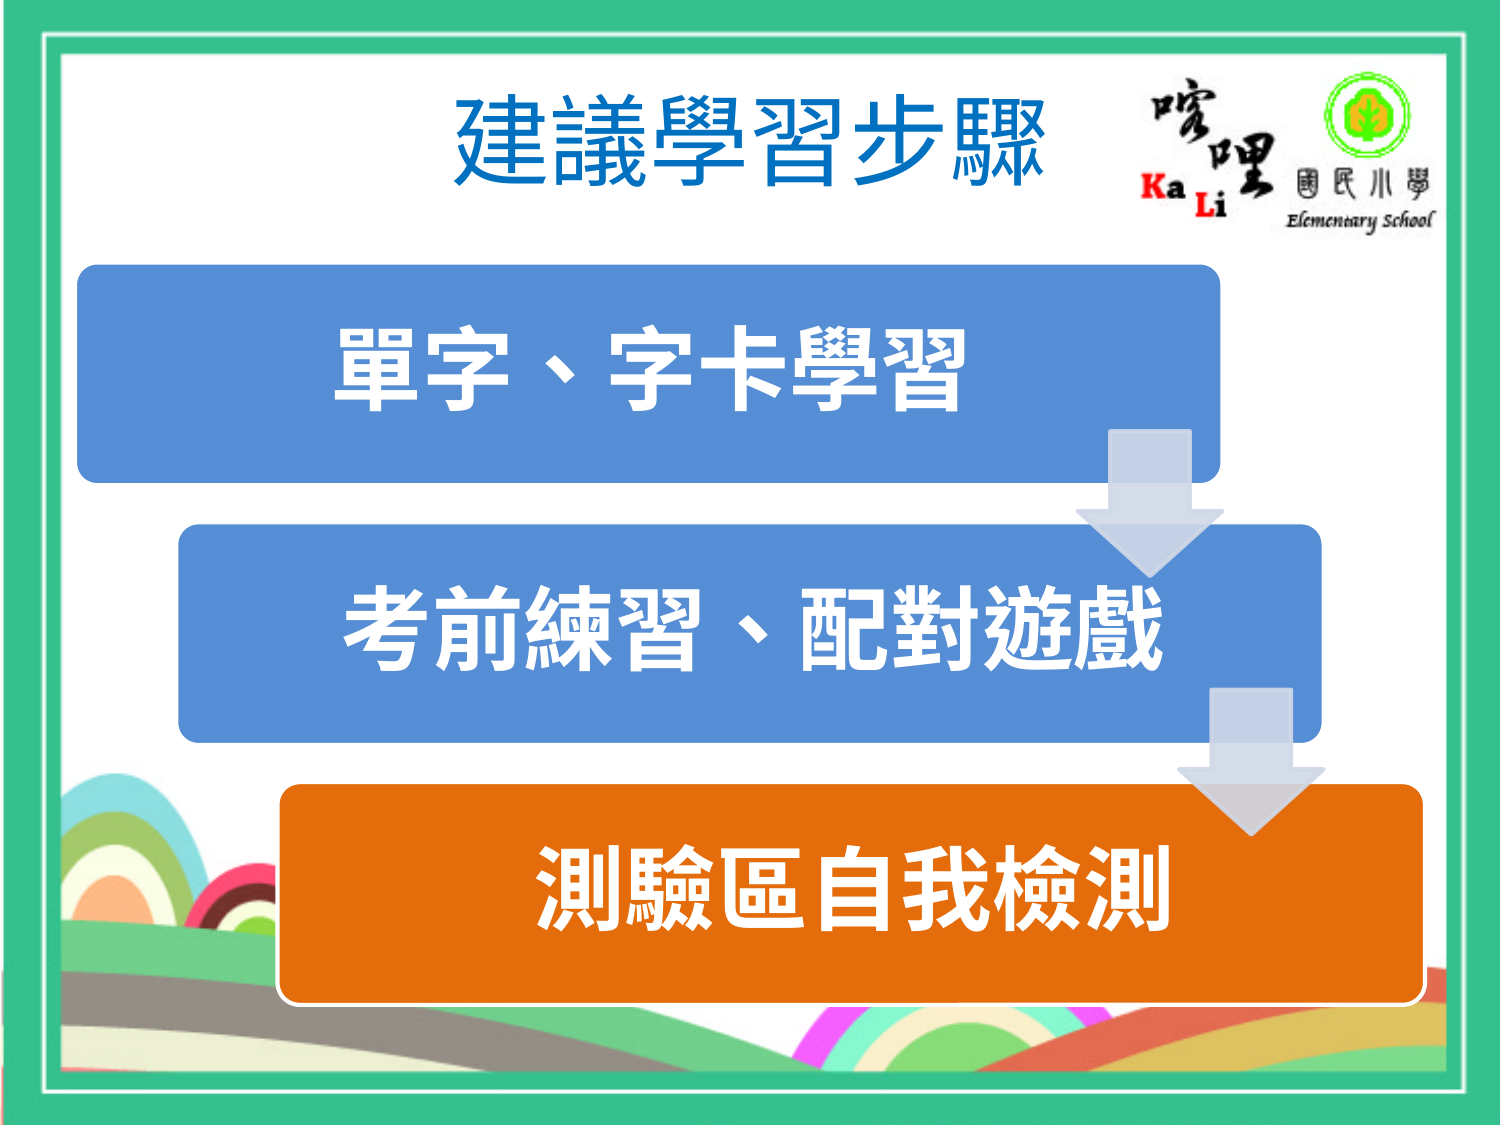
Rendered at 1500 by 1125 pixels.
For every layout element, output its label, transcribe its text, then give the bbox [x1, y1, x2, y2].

picture [0, 0, 1500, 1125]
title 建議學習步驟 [75, 45, 1425, 233]
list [74, 262, 1426, 1006]
